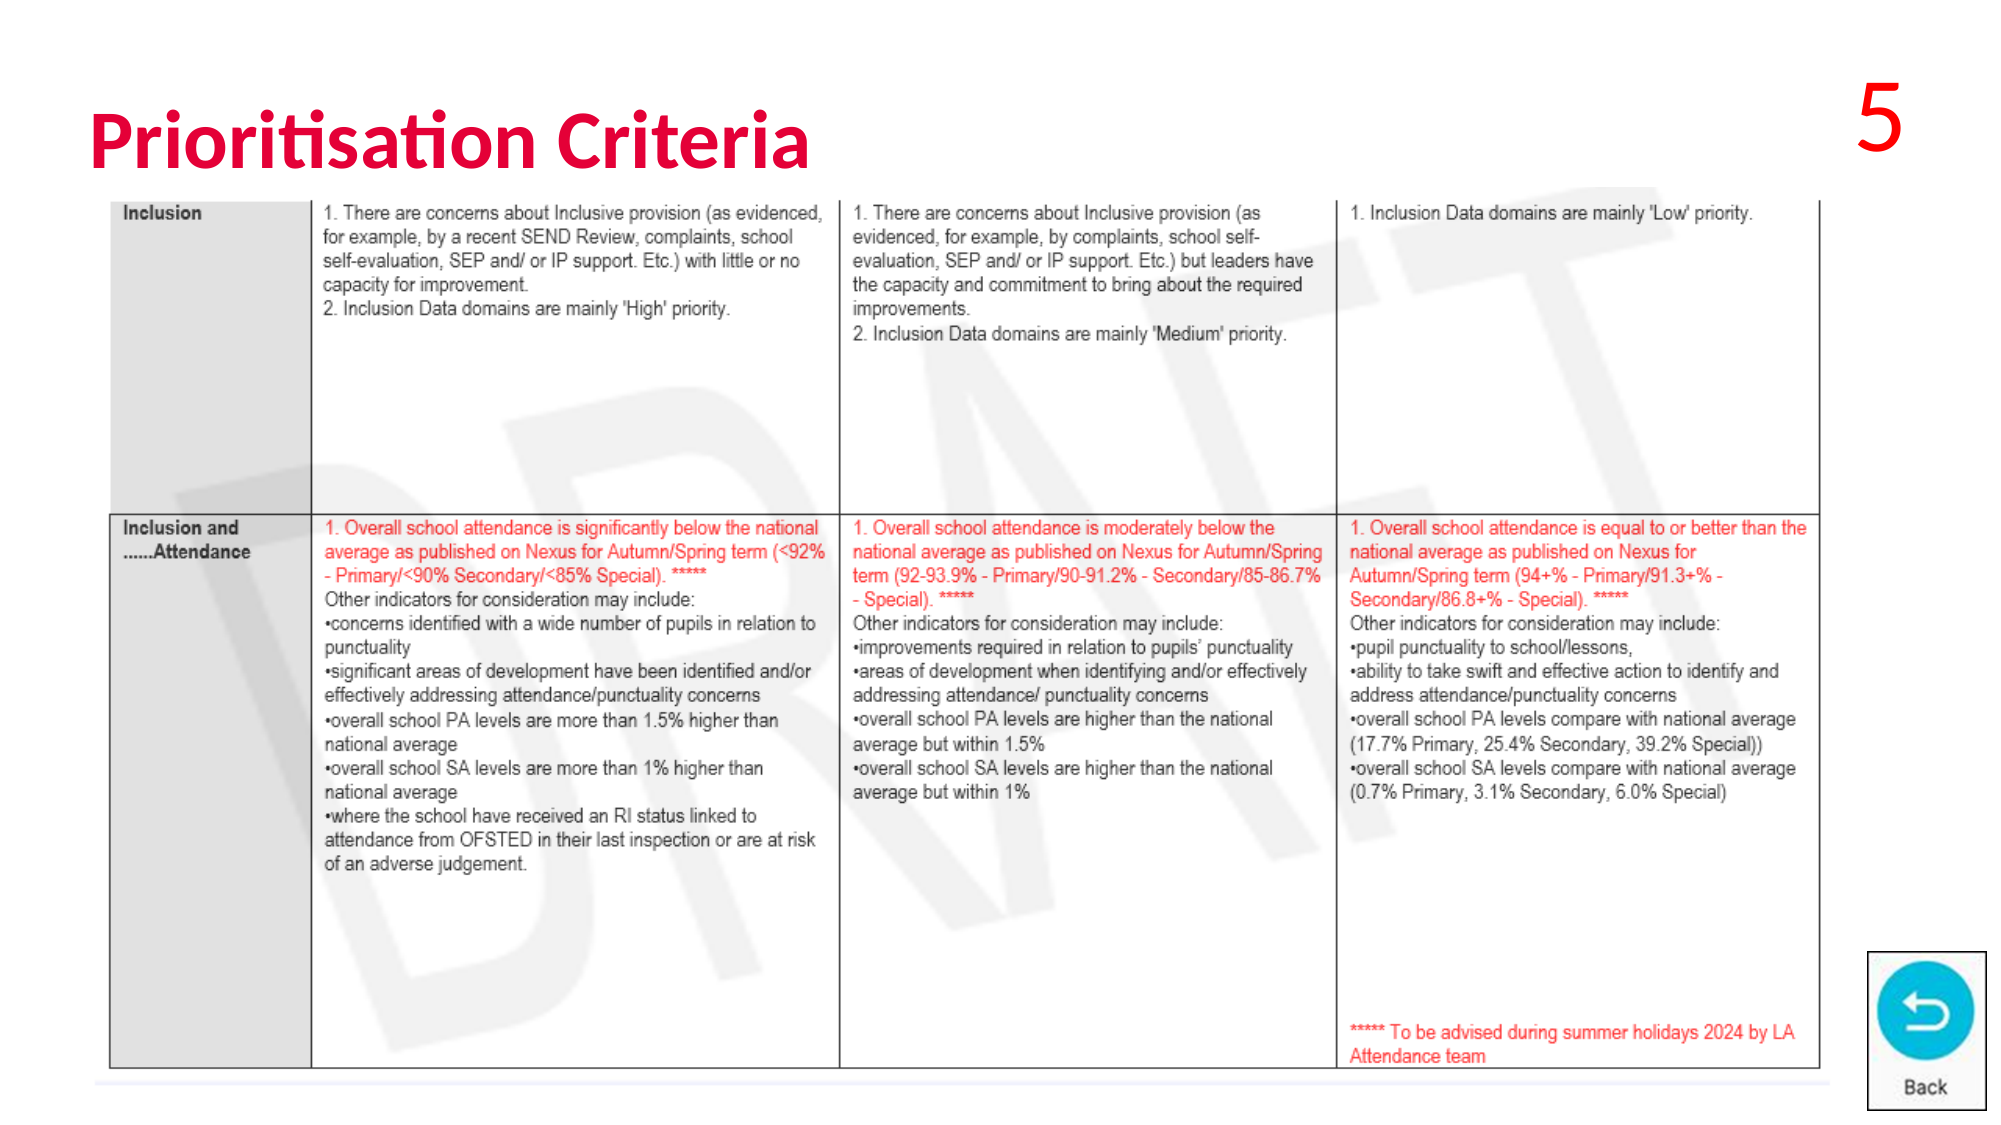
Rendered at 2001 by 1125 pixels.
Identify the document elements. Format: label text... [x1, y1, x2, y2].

picture [89, 187, 1841, 1087]
title Prioritisation Criteria [89, 84, 1305, 187]
text_box 5 [1839, 38, 2000, 141]
picture [1867, 951, 1987, 1111]
